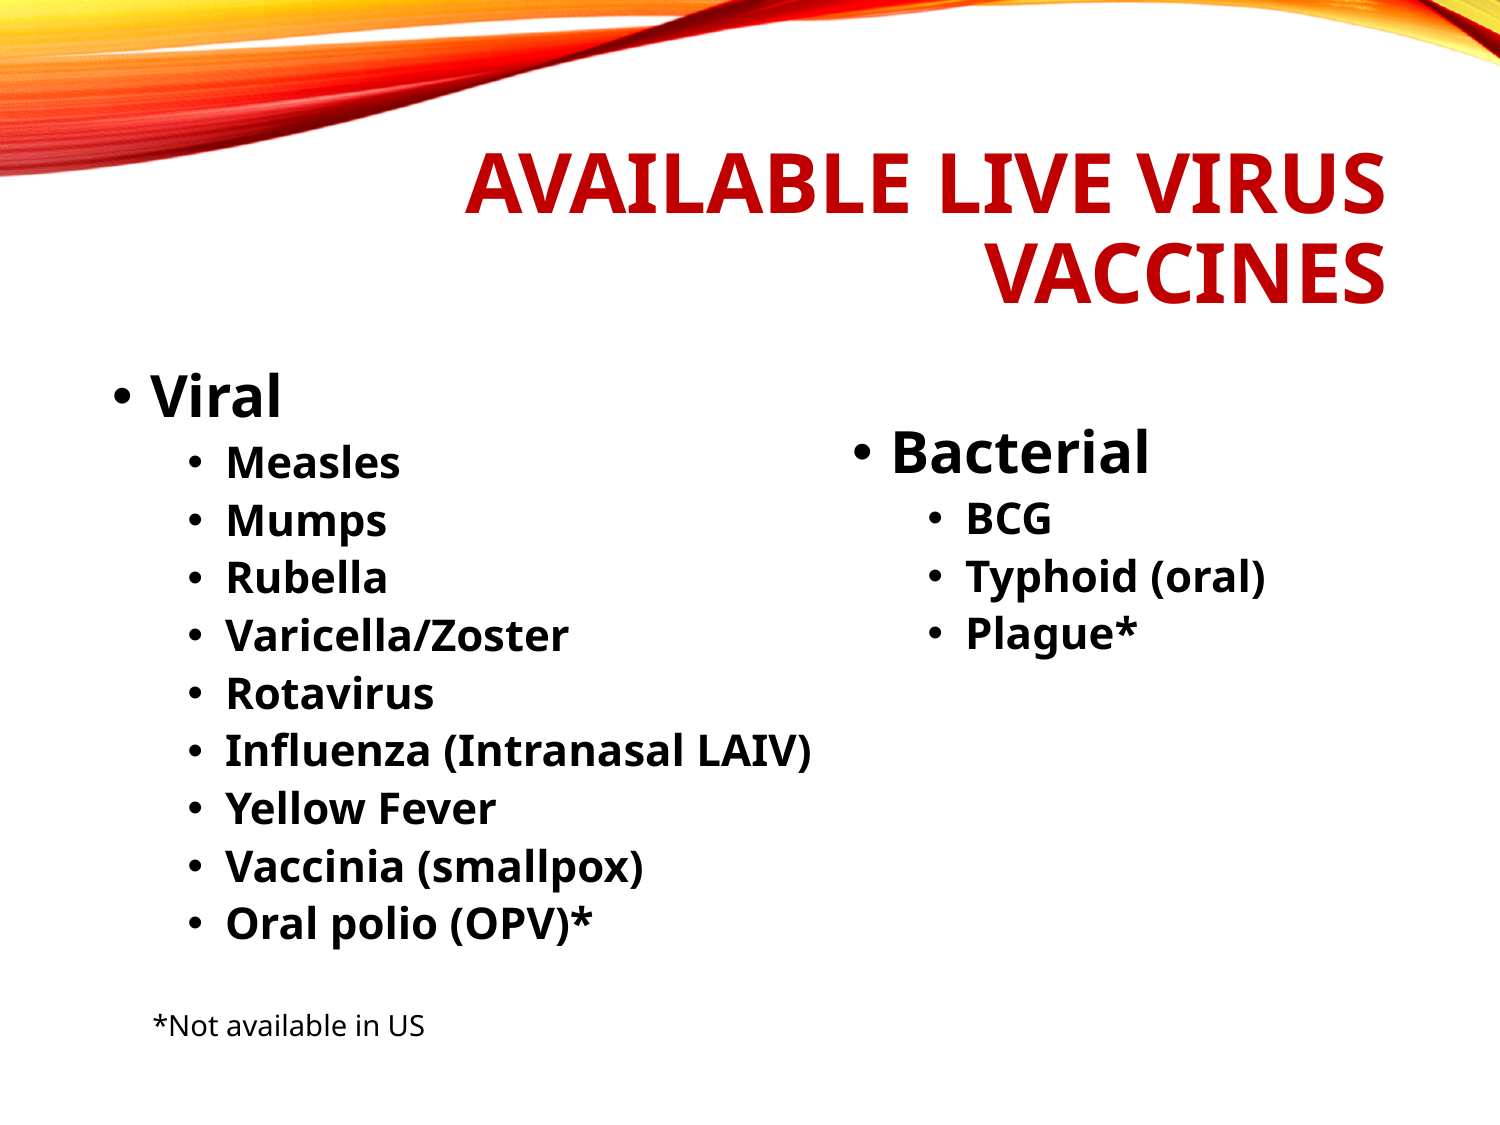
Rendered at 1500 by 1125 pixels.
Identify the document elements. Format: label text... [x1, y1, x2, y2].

picture [0, 0, 1500, 178]
list Bacterial BCG Typhoid (oral) Plague* [837, 324, 1500, 1000]
title Available Live Virus Vaccines [356, 125, 1403, 338]
text_box *Not available in US [137, 999, 563, 1050]
list Viral Measles Mumps Rubella Varicella/Zoster Rotavirus Influenza (Intranasal LAIV) Yellow Fever Vaccinia (smallpox) Oral polio (OPV)* [97, 360, 1403, 1028]
